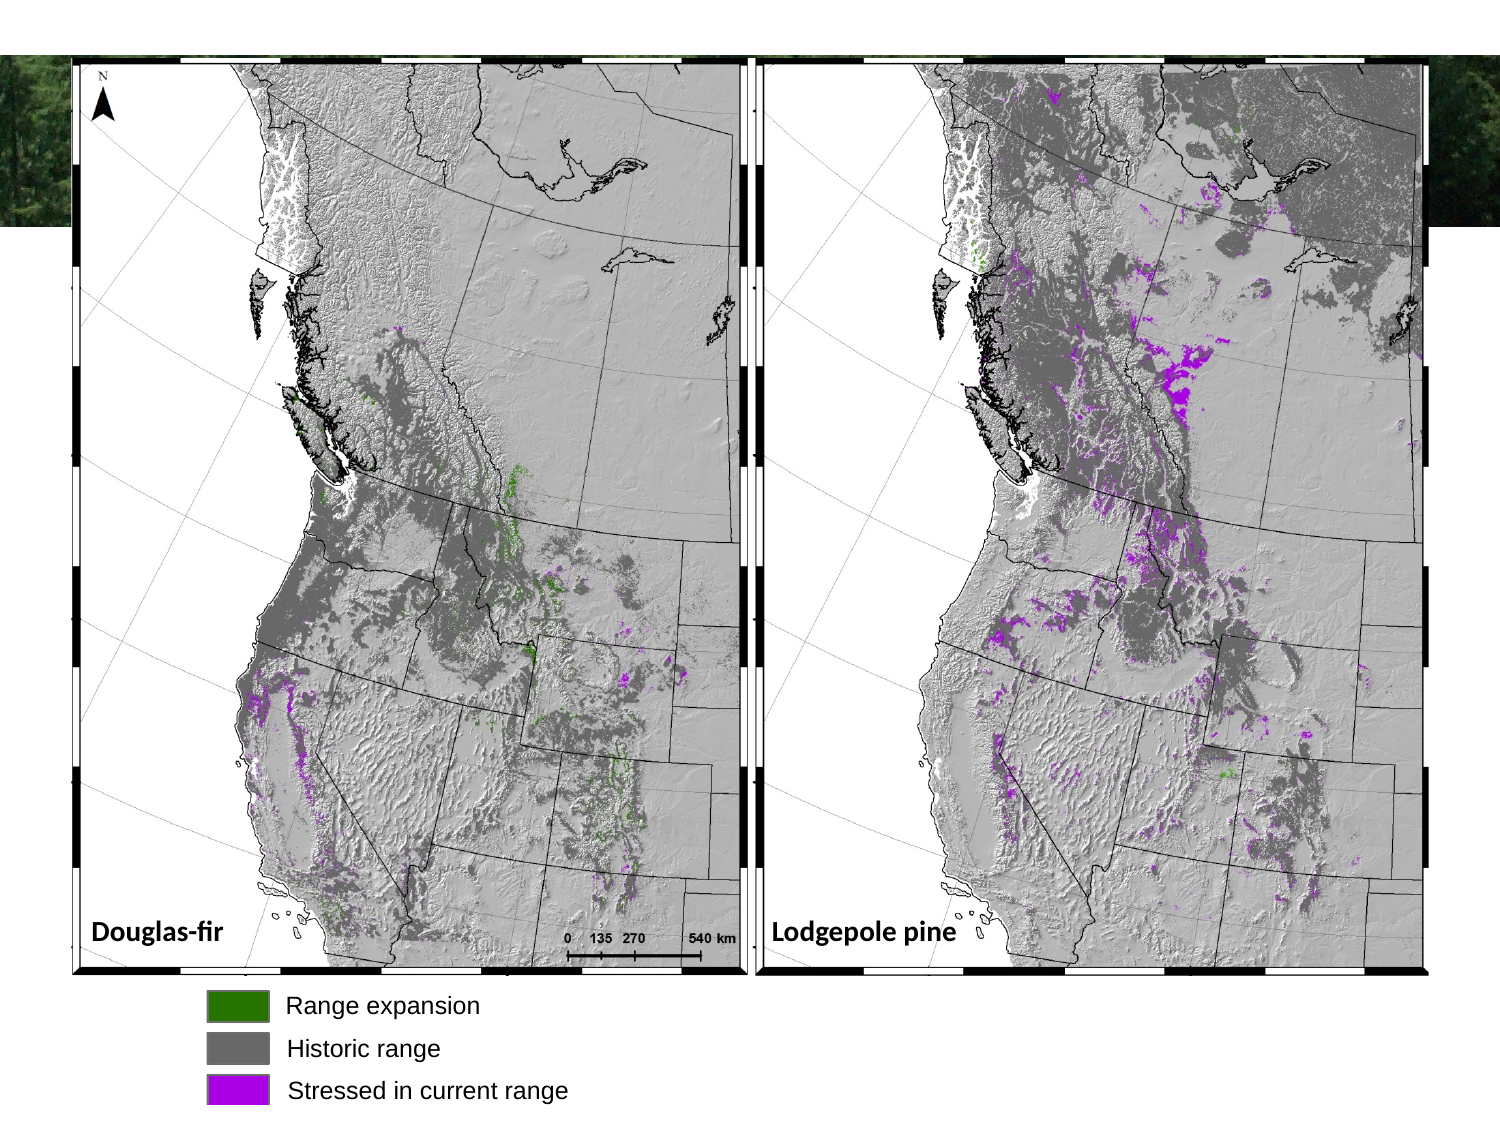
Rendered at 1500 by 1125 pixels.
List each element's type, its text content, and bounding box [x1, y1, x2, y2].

picture [206, 990, 278, 1107]
text_box Range expansion [270, 984, 525, 1025]
text_box Historic range [283, 1025, 526, 1066]
picture [0, 54, 1500, 977]
text_box Stressed in current range [281, 1066, 621, 1112]
